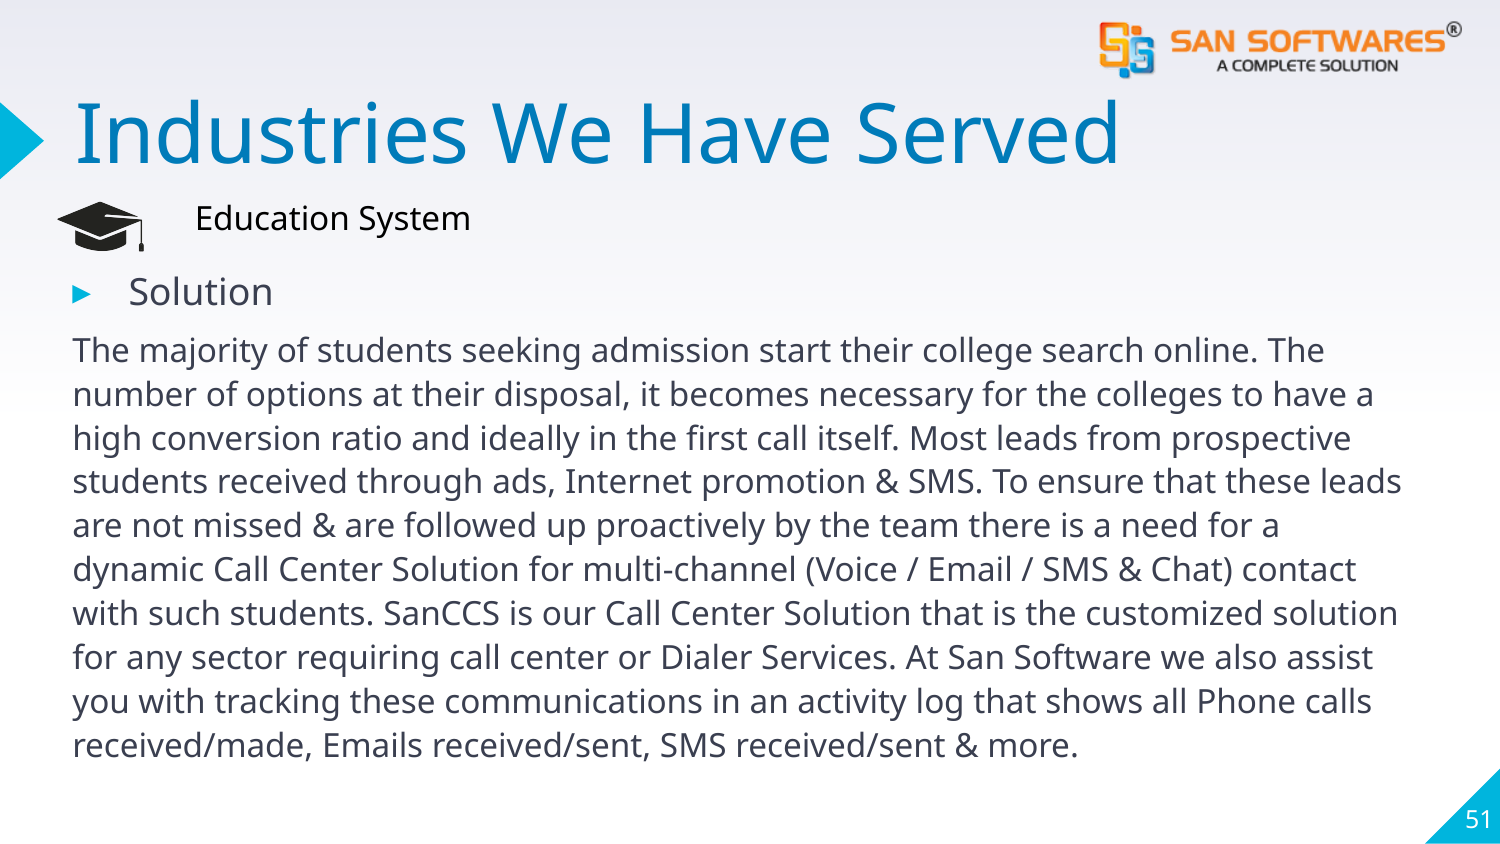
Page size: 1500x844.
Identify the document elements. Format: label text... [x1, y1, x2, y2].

slide_number 51 [1418, 760, 1494, 838]
title Industries We Have Served [75, 99, 1135, 190]
picture [1087, 19, 1467, 85]
list Solution The majority of students seeking admission start their college search online. The number of options at their disposal, it becomes necessary for the colleges to have a high conversion ratio and ideally in the first call itself. Most leads from prospective students received through ads, Internet promotion & SMS. To ensure that these leads are not missed & are followed up proactively by the team there is a need for a dynamic Call Center Solution for multi-channel (Voice / Email / SMS & Chat) contact with such students. SanCCS is our Call Center Solution that is the customized solution for any sector requiring call center or Dialer Services. At San Software we also assist you with tracking these communications in an activity log that shows all Phone calls received/made, Emails received/sent, SMS received/sent & more. [53, 263, 1410, 697]
picture [53, 196, 148, 256]
text_box Education System [180, 189, 487, 245]
